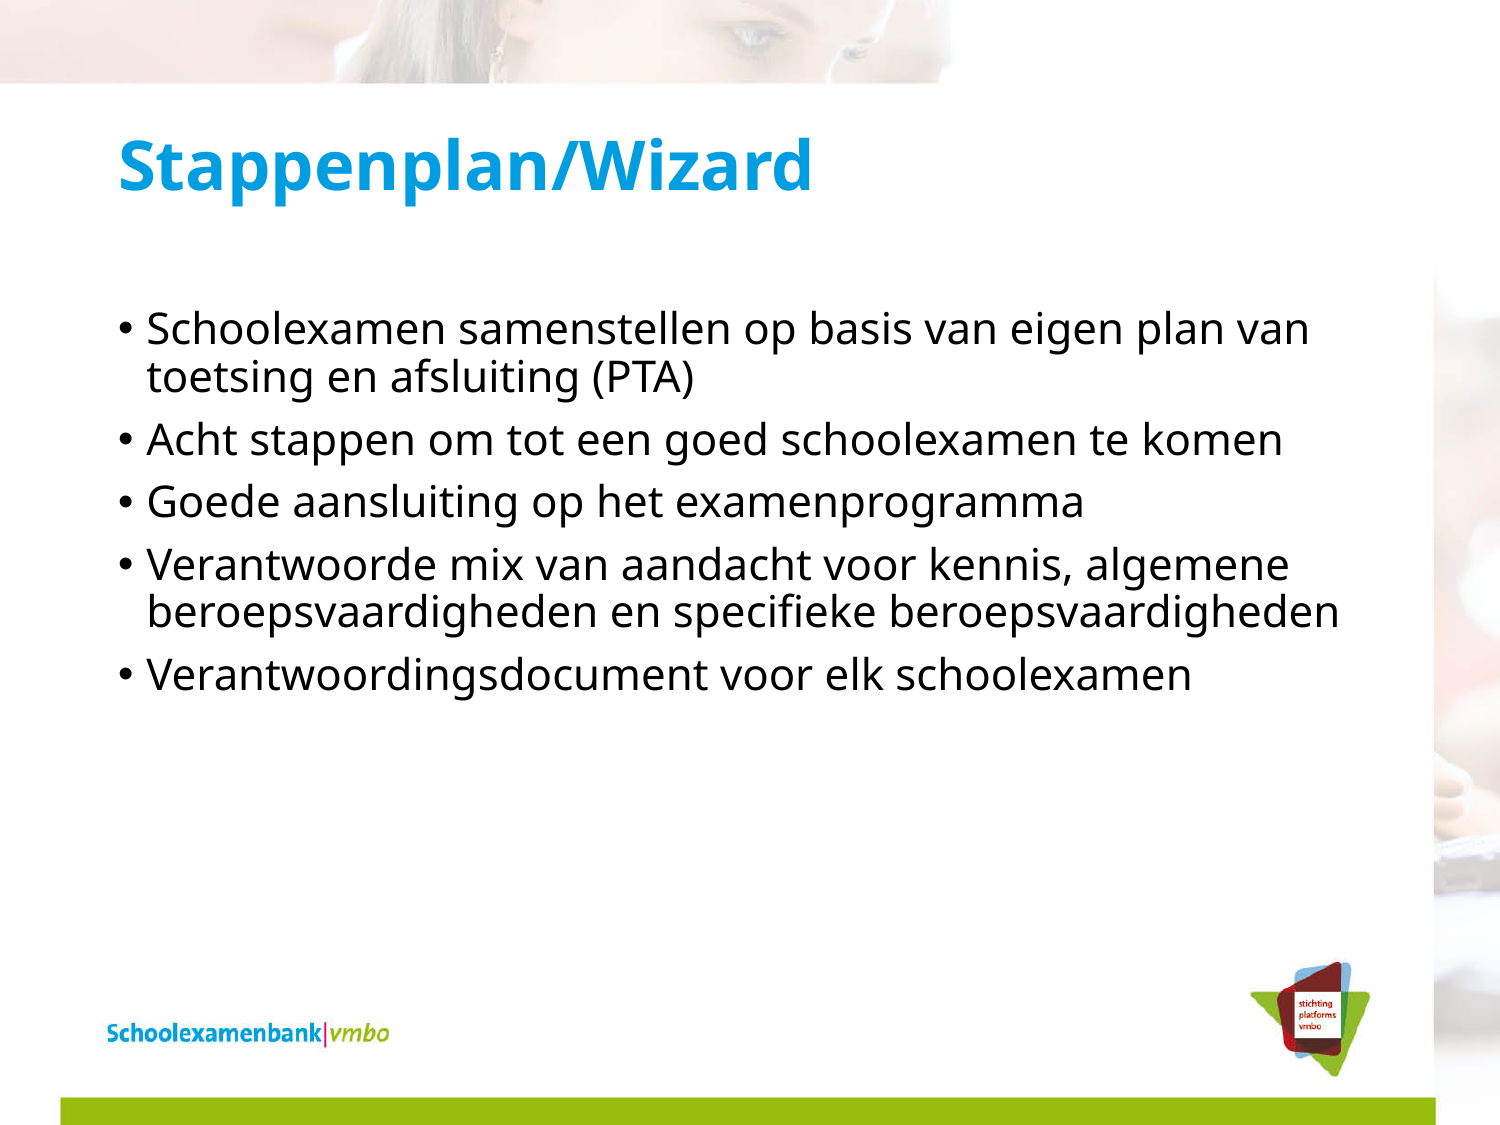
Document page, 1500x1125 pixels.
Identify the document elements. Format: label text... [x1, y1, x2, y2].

picture [0, 0, 1500, 1125]
list Schoolexamen samenstellen op basis van eigen plan van toetsing en afsluiting (PTA) Acht stappen om tot een goed schoolexamen te komen Goede aansluiting op het examenprogramma Verantwoorde mix van aandacht voor kennis, algemene beroepsvaardigheden en specifieke beroepsvaardigheden Verantwoordingsdocument voor elk schoolexamen [103, 299, 1397, 1014]
title Stappenplan/Wizard [103, 59, 1397, 278]
